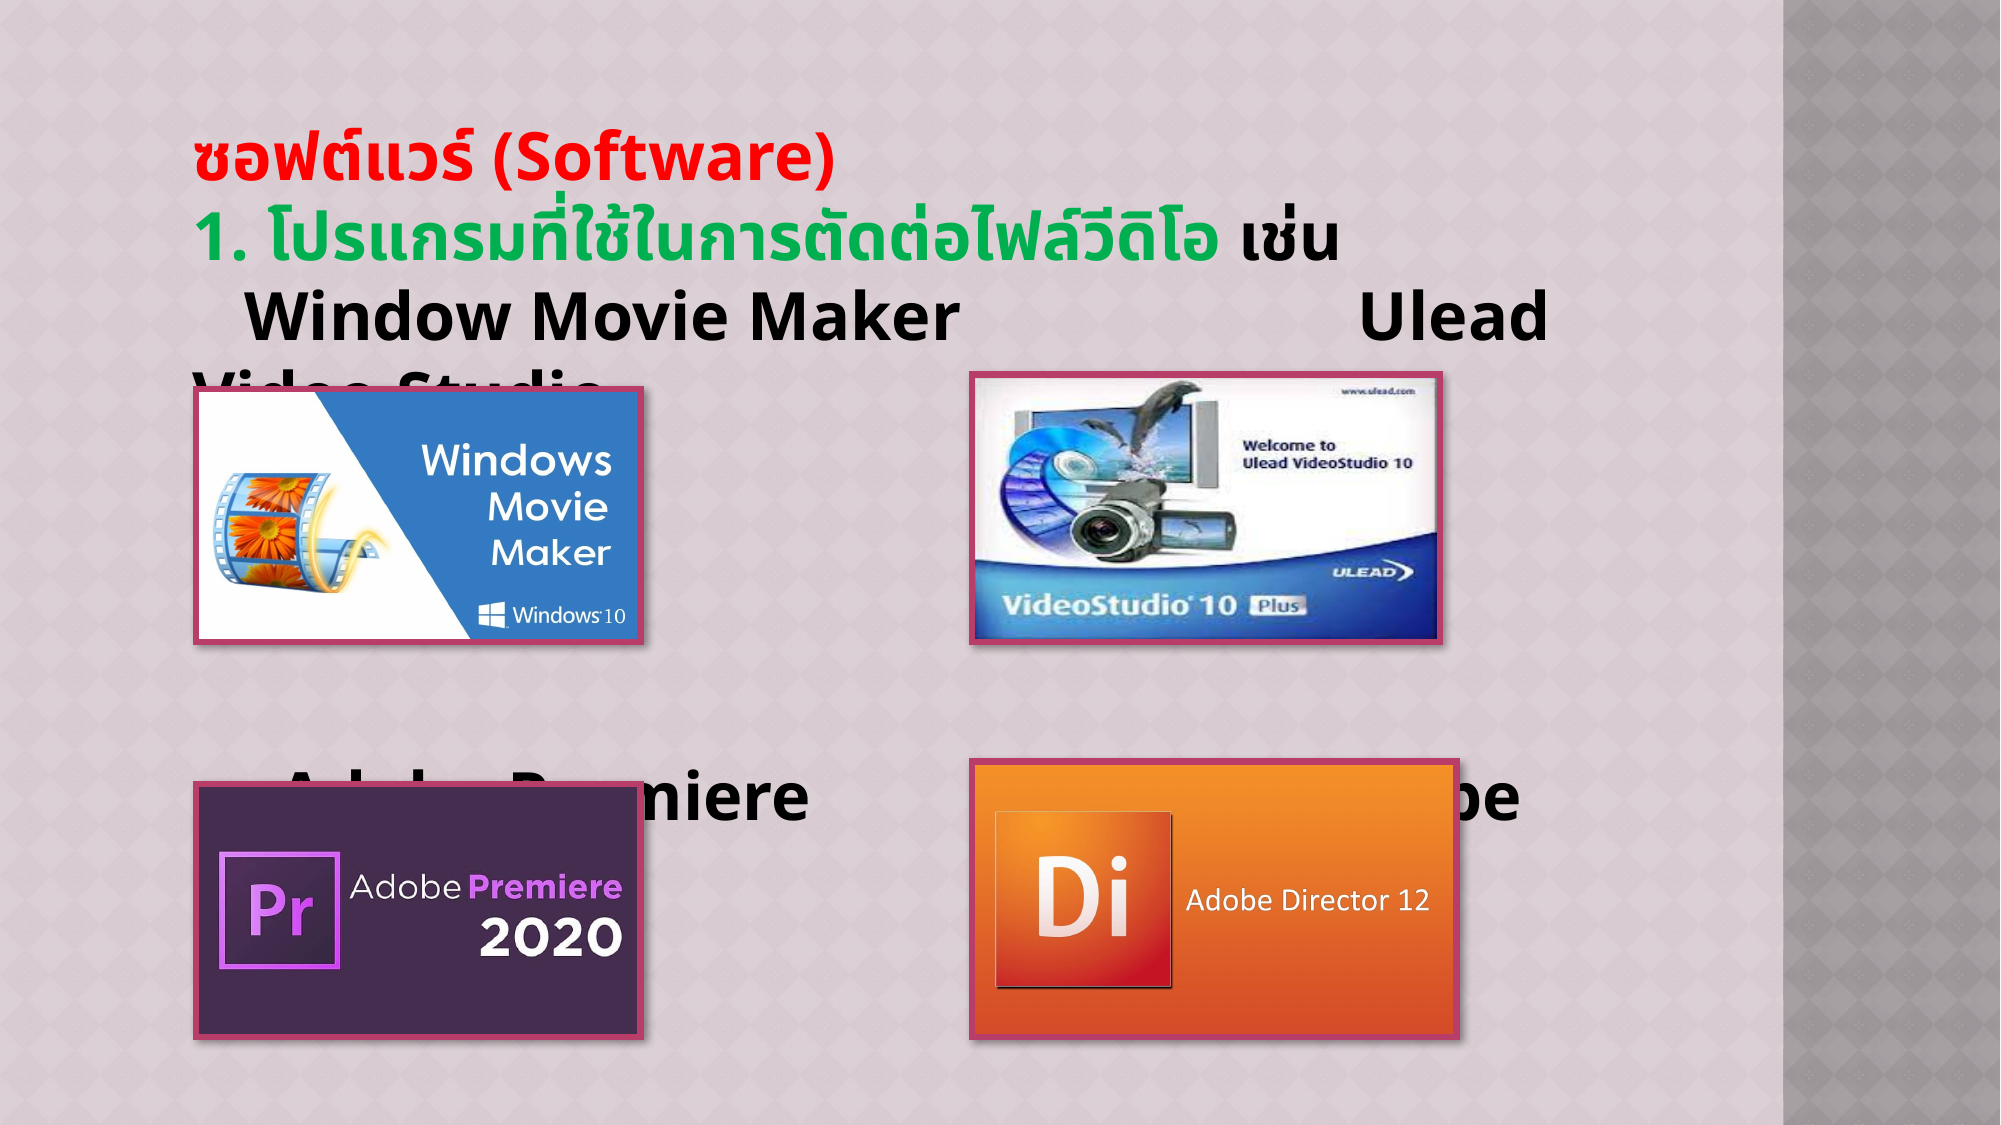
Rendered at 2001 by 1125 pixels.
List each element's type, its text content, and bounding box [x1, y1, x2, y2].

picture [974, 764, 1454, 1035]
picture [974, 377, 1438, 640]
picture [198, 391, 638, 640]
picture [198, 786, 638, 1035]
text_box ซอฟต์แวร์ (Software) 1. โปรแกรมที่ใช้ในการตัดต่อไฟล์วีดิโอ เช่น Window Movie Maker Ulead Video Studio Adobe Premiere Adobe Director [177, 106, 1752, 1001]
